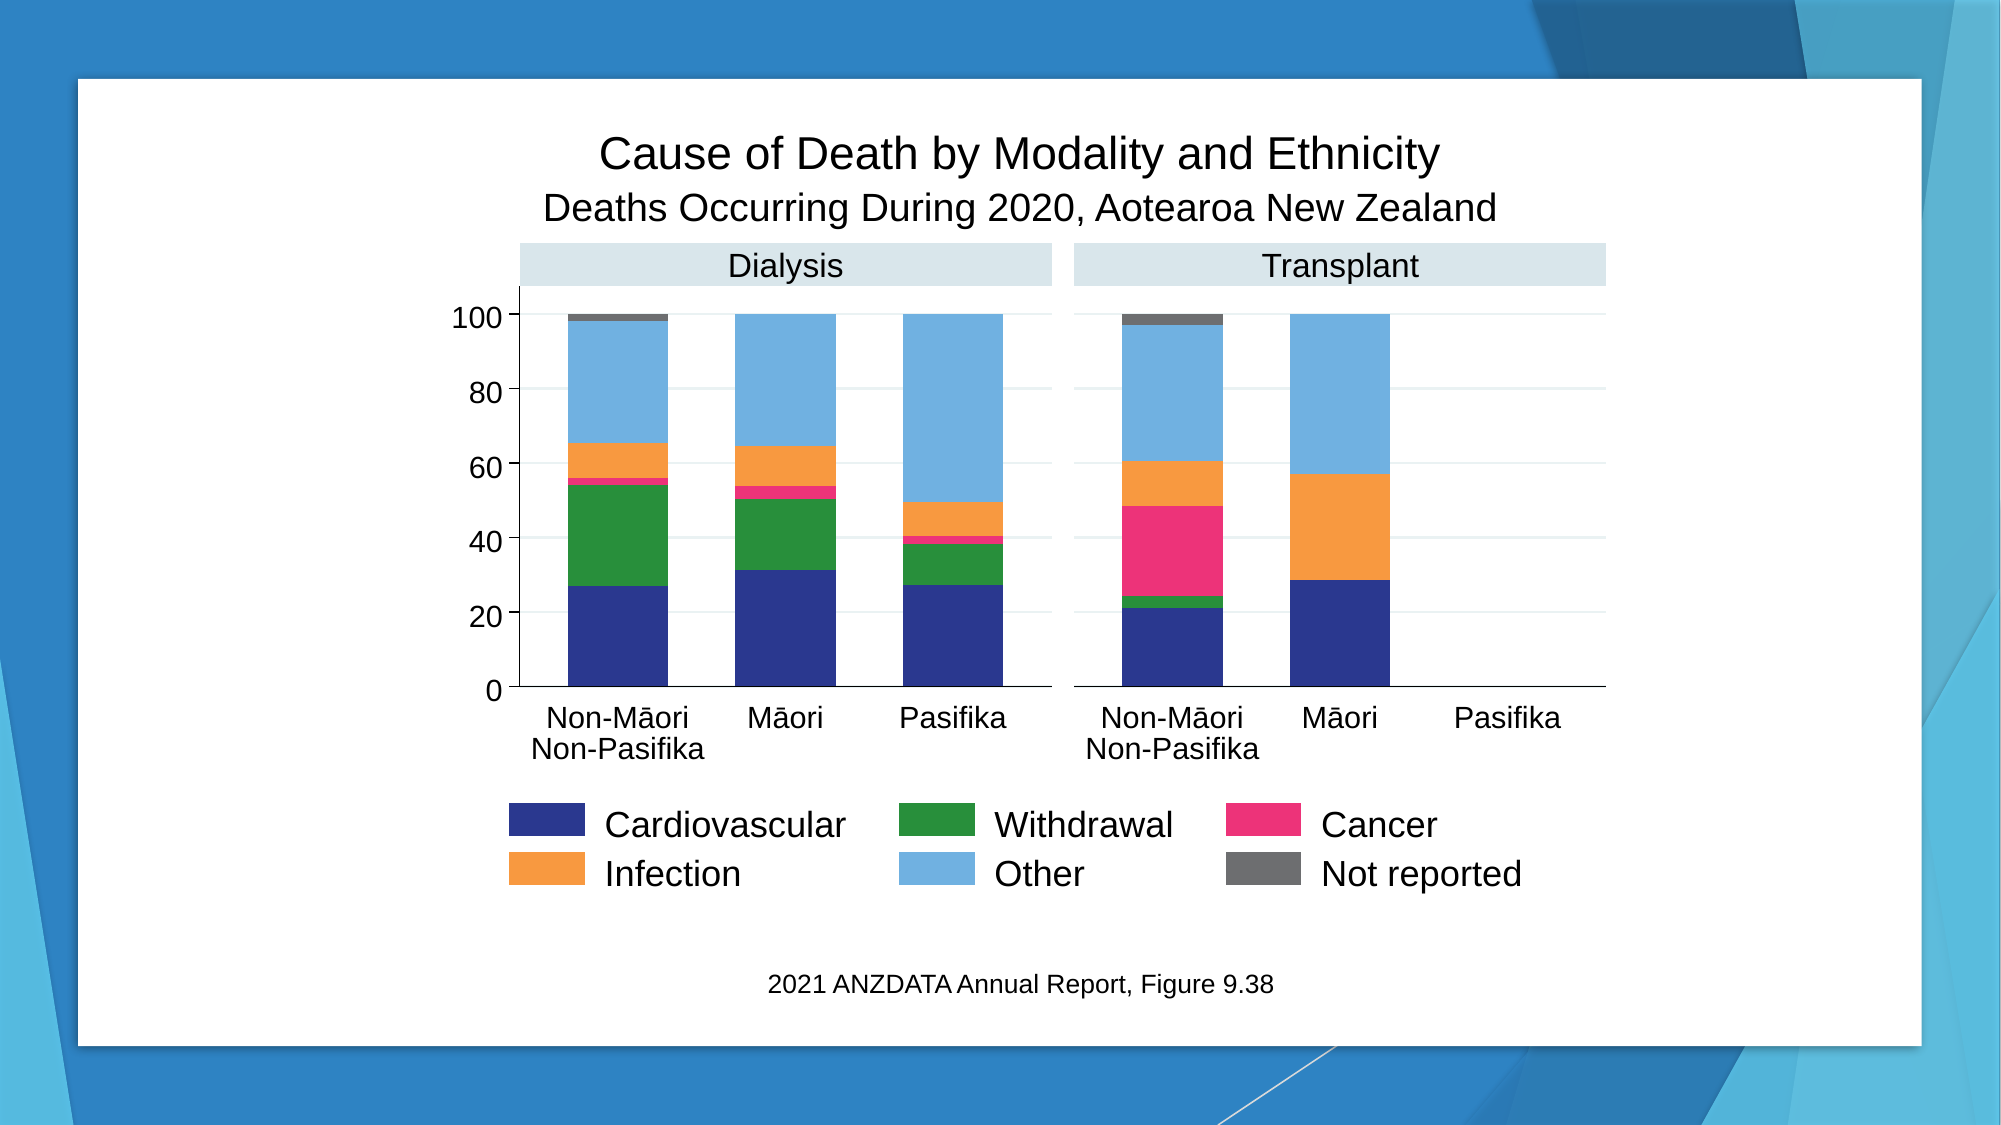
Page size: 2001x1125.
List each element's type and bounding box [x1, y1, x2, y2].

text_box [0, 0, 2000, 1125]
picture [350, 89, 1650, 1036]
